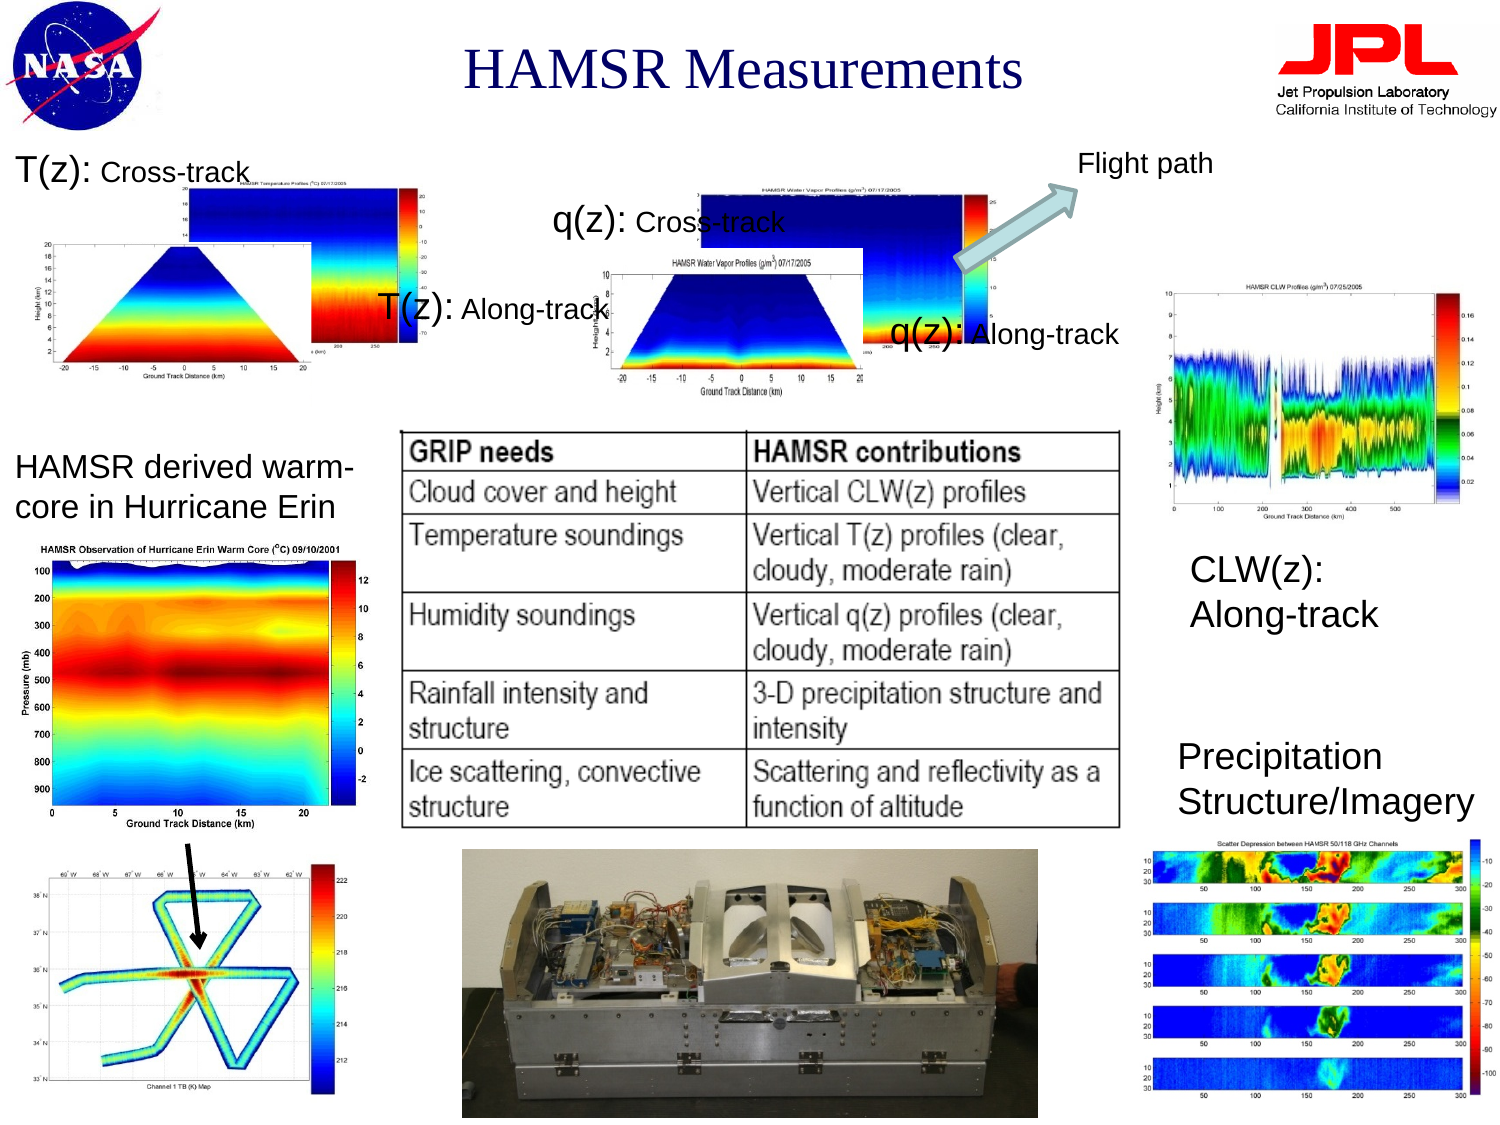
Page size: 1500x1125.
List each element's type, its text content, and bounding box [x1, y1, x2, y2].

picture [24, 174, 451, 407]
picture [462, 849, 1038, 1118]
picture [1313, 24, 1500, 118]
title HAMSR Measurements [174, 0, 1313, 131]
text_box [140, 890, 248, 904]
text_box [1048, 183, 1062, 187]
picture [0, 843, 376, 1125]
text_box CLW(z): Along-track [1174, 539, 1500, 643]
picture [562, 180, 1013, 413]
text_box Precipitation Structure/Imagery [1162, 724, 1500, 826]
picture [0, 0, 163, 131]
picture [0, 274, 1500, 1125]
text_box q(z): Cross-track [1017, 187, 1175, 248]
text_box Flight path [1062, 137, 1413, 188]
text_box T(z): Along-track [454, 274, 557, 335]
text_box HAMSR derived warm-core in Hurricane Erin [0, 437, 383, 532]
text_box q(z): Along-track [1017, 299, 1119, 360]
text_box q(z): Cross-track [537, 187, 692, 248]
text_box T(z): Cross-track [0, 137, 638, 198]
